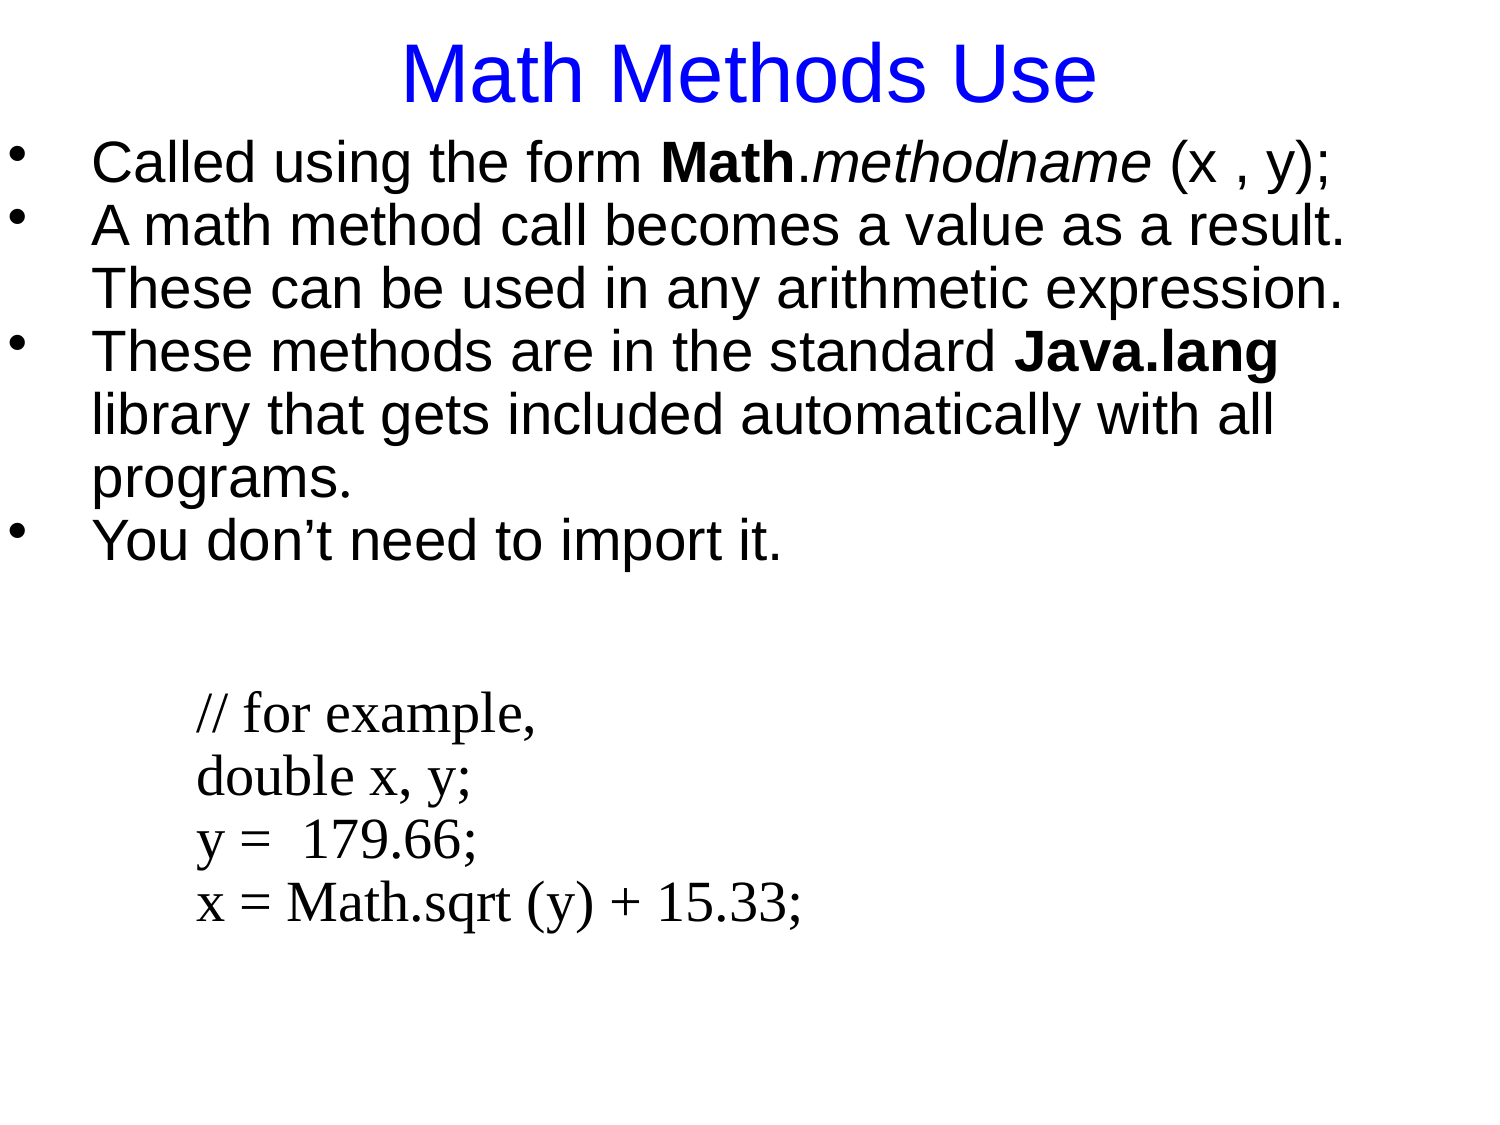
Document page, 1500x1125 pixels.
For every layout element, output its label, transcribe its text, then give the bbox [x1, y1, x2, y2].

list Called using the form Math.methodname (x , y); A math method call becomes a value as a result. These can be used in any arithmetic expression. These methods are in the standard Java.lang library that gets included automatically with all programs. You don’t need to import it. [0, 124, 1463, 613]
title Math Methods Use [111, 0, 1388, 124]
text_box // for example, double x, y; y = 179.66; x = Math.sqrt (y) + 15.33; [188, 674, 827, 942]
